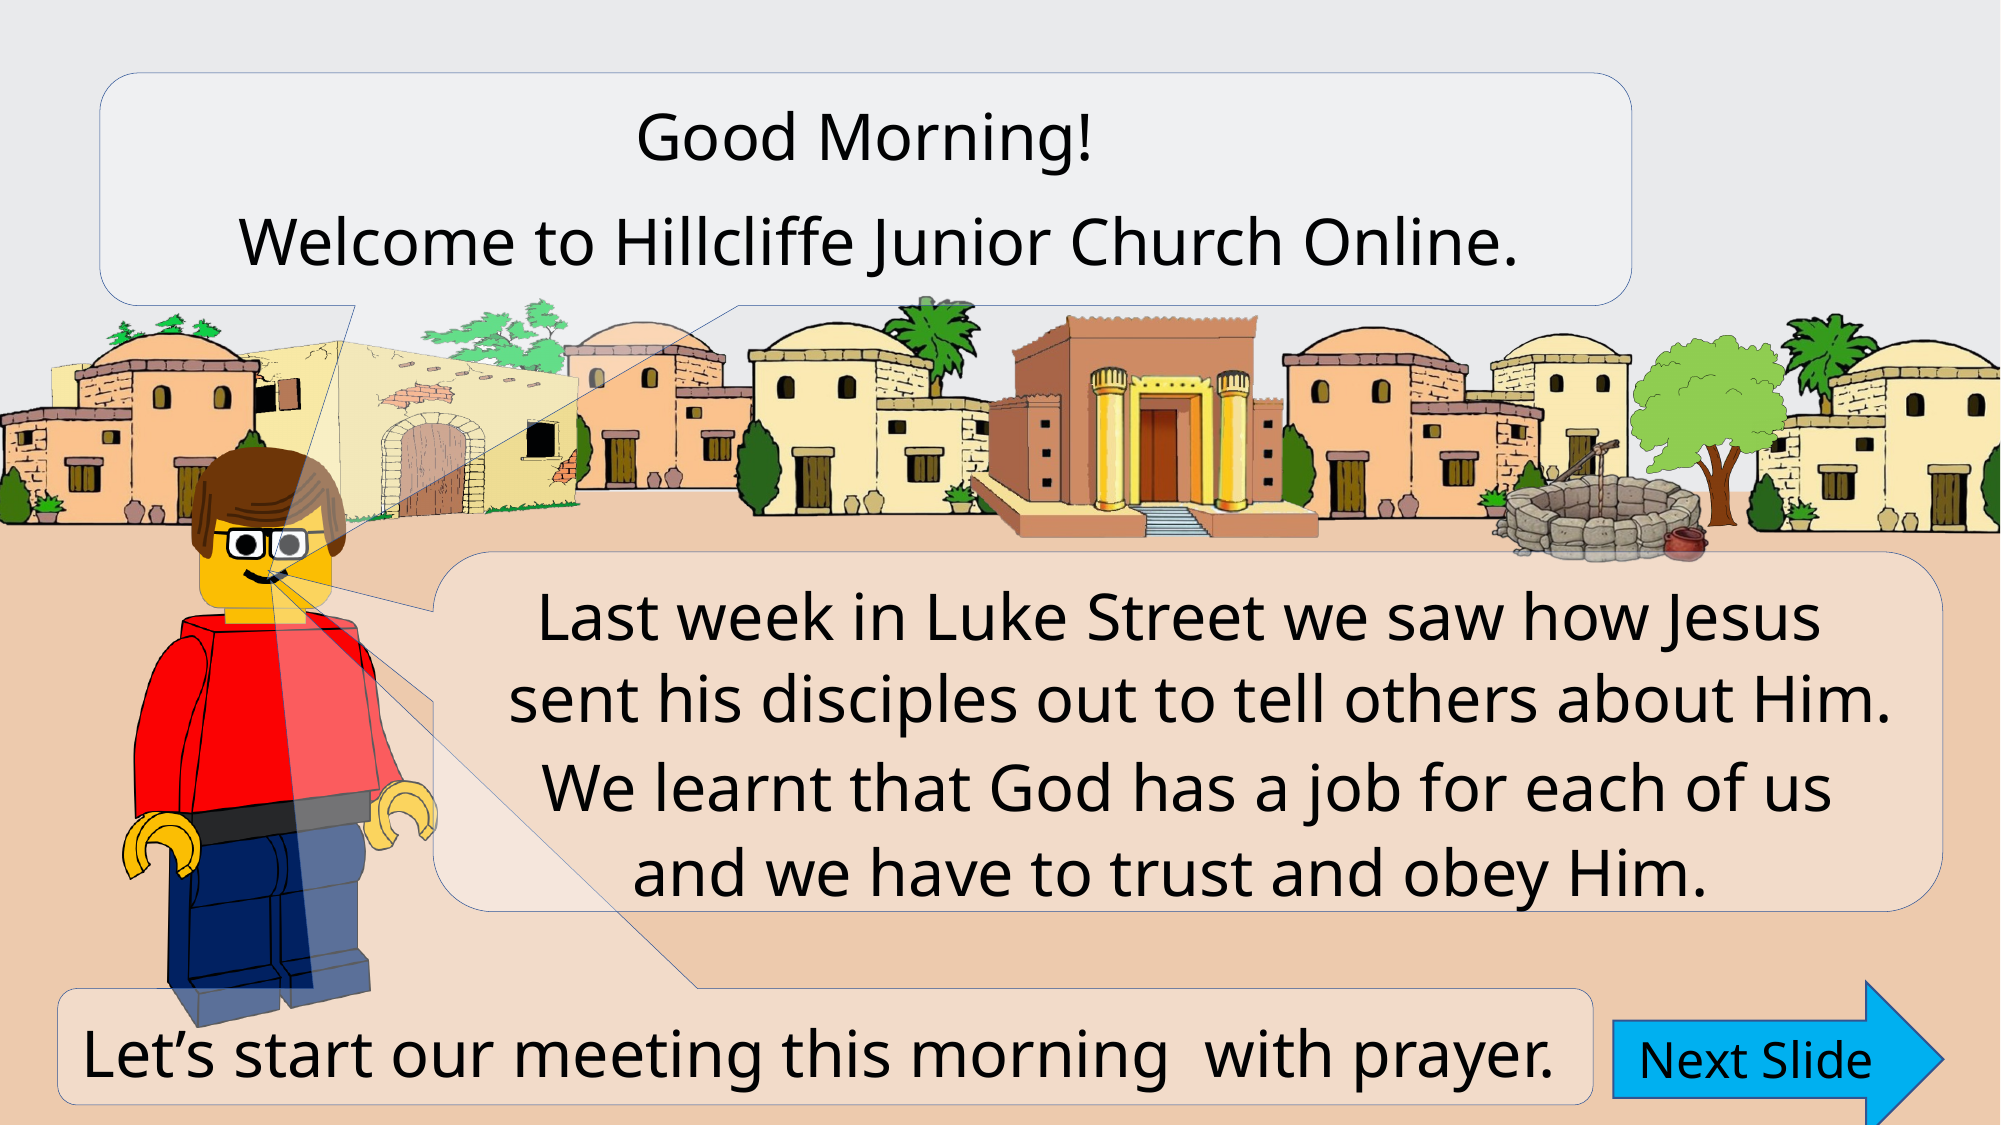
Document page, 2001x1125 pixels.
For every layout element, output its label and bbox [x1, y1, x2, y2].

text_box [1613, 981, 1944, 1125]
text_box [99, 72, 1636, 306]
text_box [433, 551, 1943, 912]
text_box [22, 988, 1613, 1105]
text_box [0, 0, 2000, 1125]
picture [122, 447, 438, 988]
